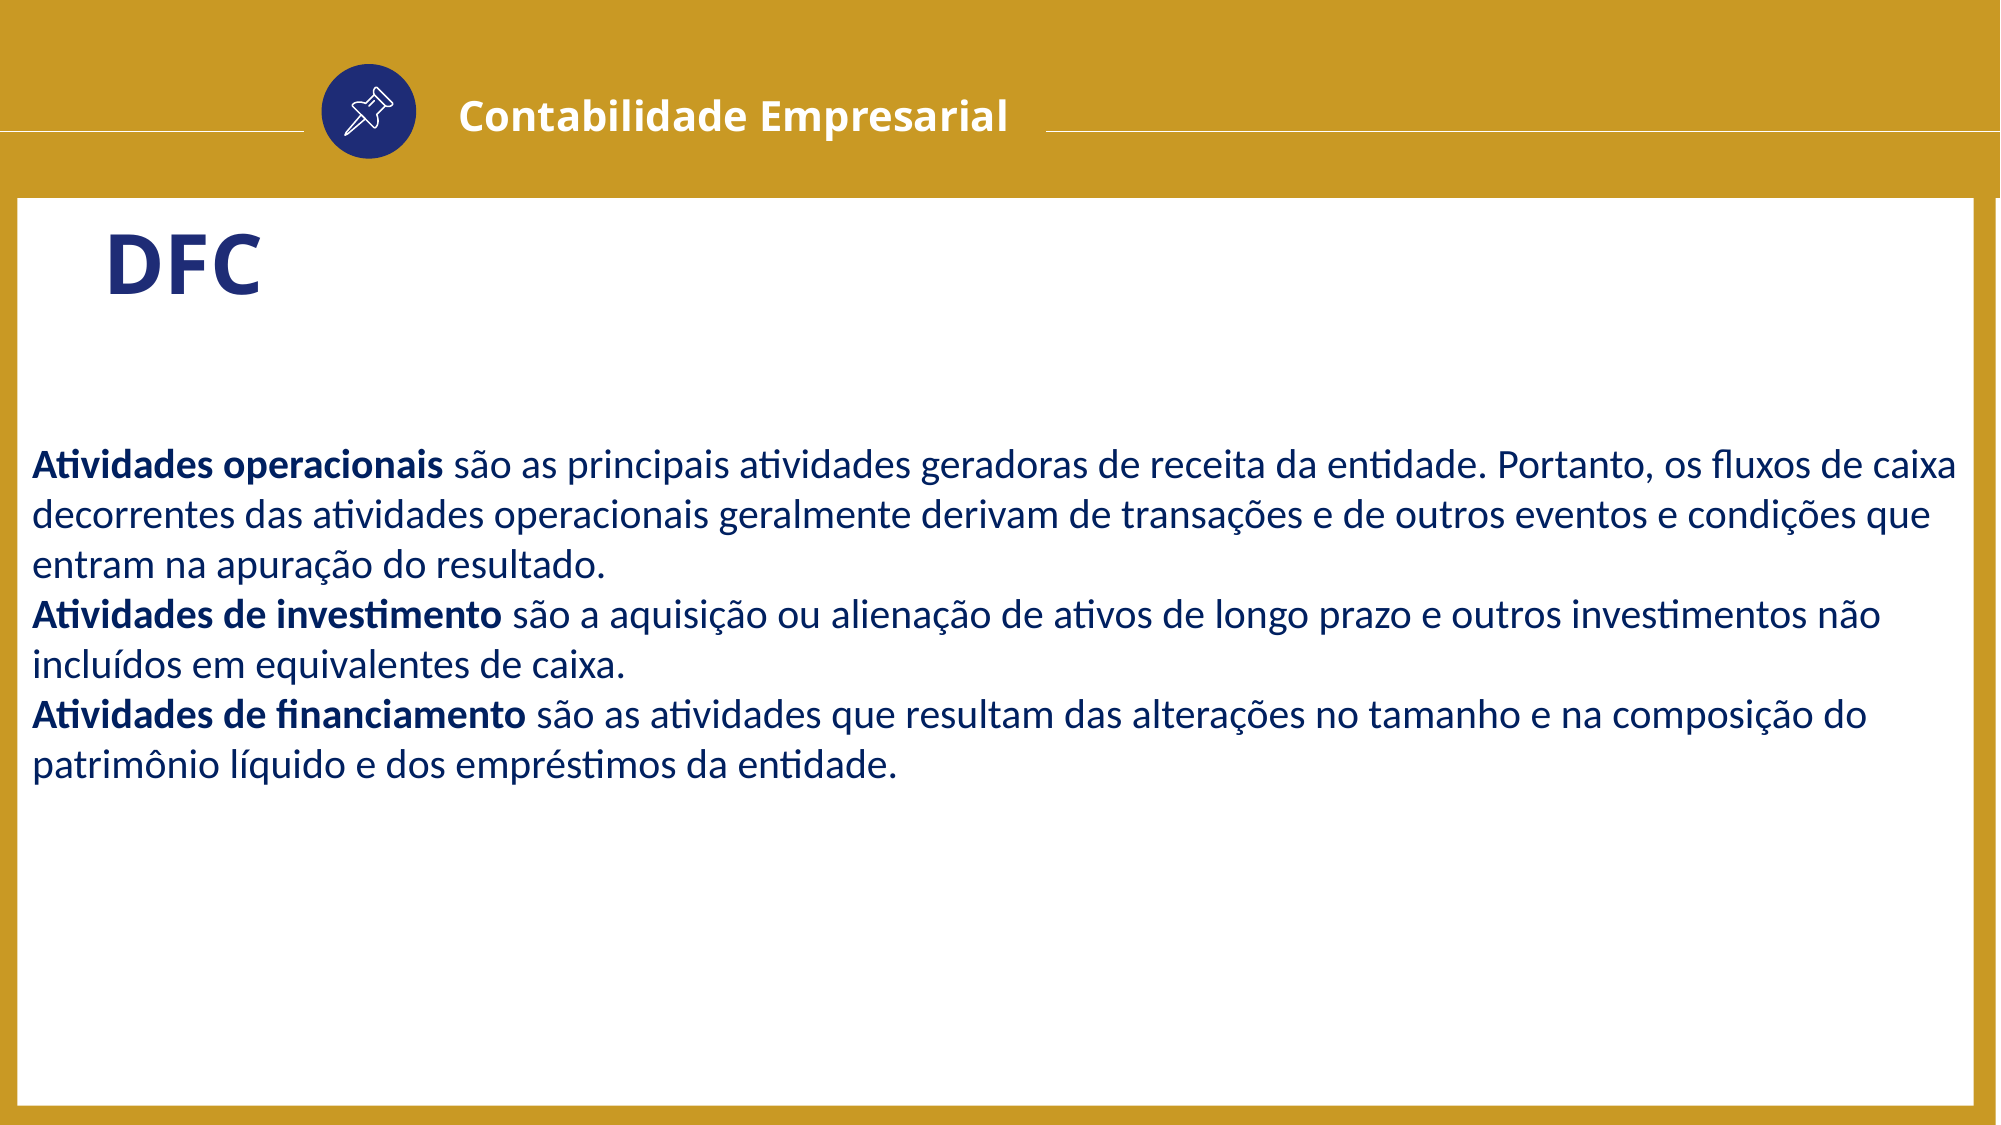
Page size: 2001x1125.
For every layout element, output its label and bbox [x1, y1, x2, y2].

text_box [1996, 132, 2000, 199]
text_box [321, 63, 1035, 159]
text_box [0, 0, 1996, 1125]
text_box [1996, 0, 2000, 131]
